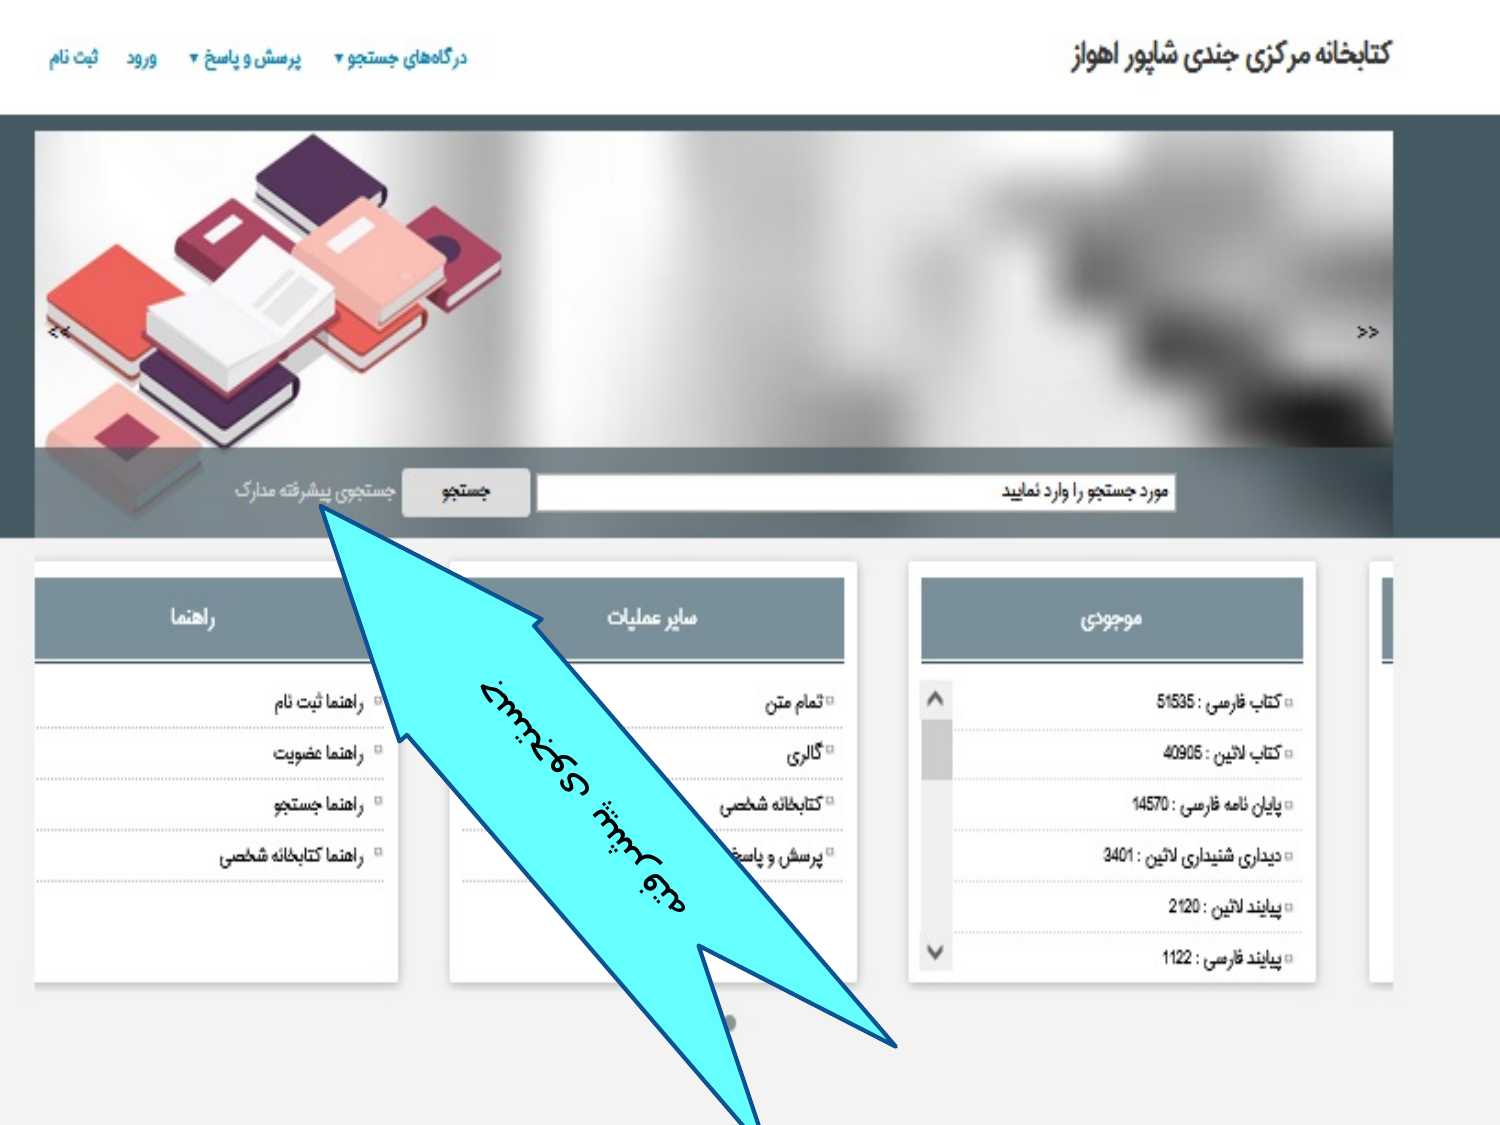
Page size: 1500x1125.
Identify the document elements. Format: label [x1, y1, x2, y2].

list [0, 0, 1500, 1125]
